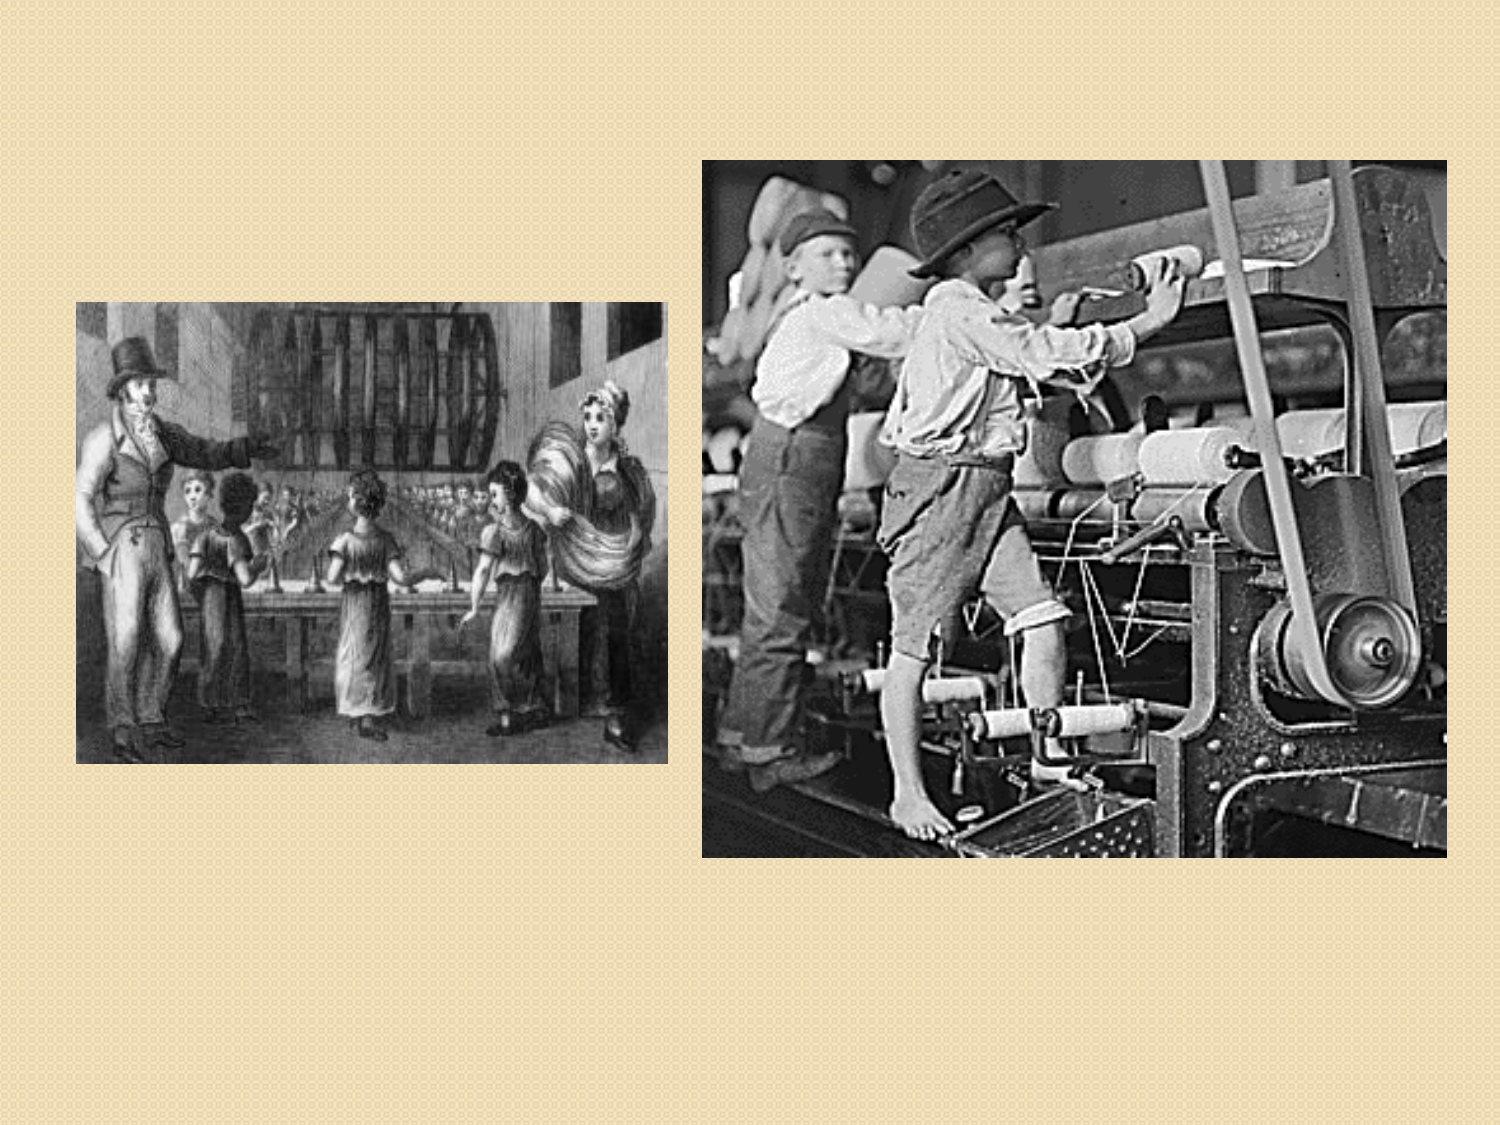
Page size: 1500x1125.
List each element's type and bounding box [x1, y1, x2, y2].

picture [702, 160, 1448, 858]
picture [76, 302, 668, 764]
